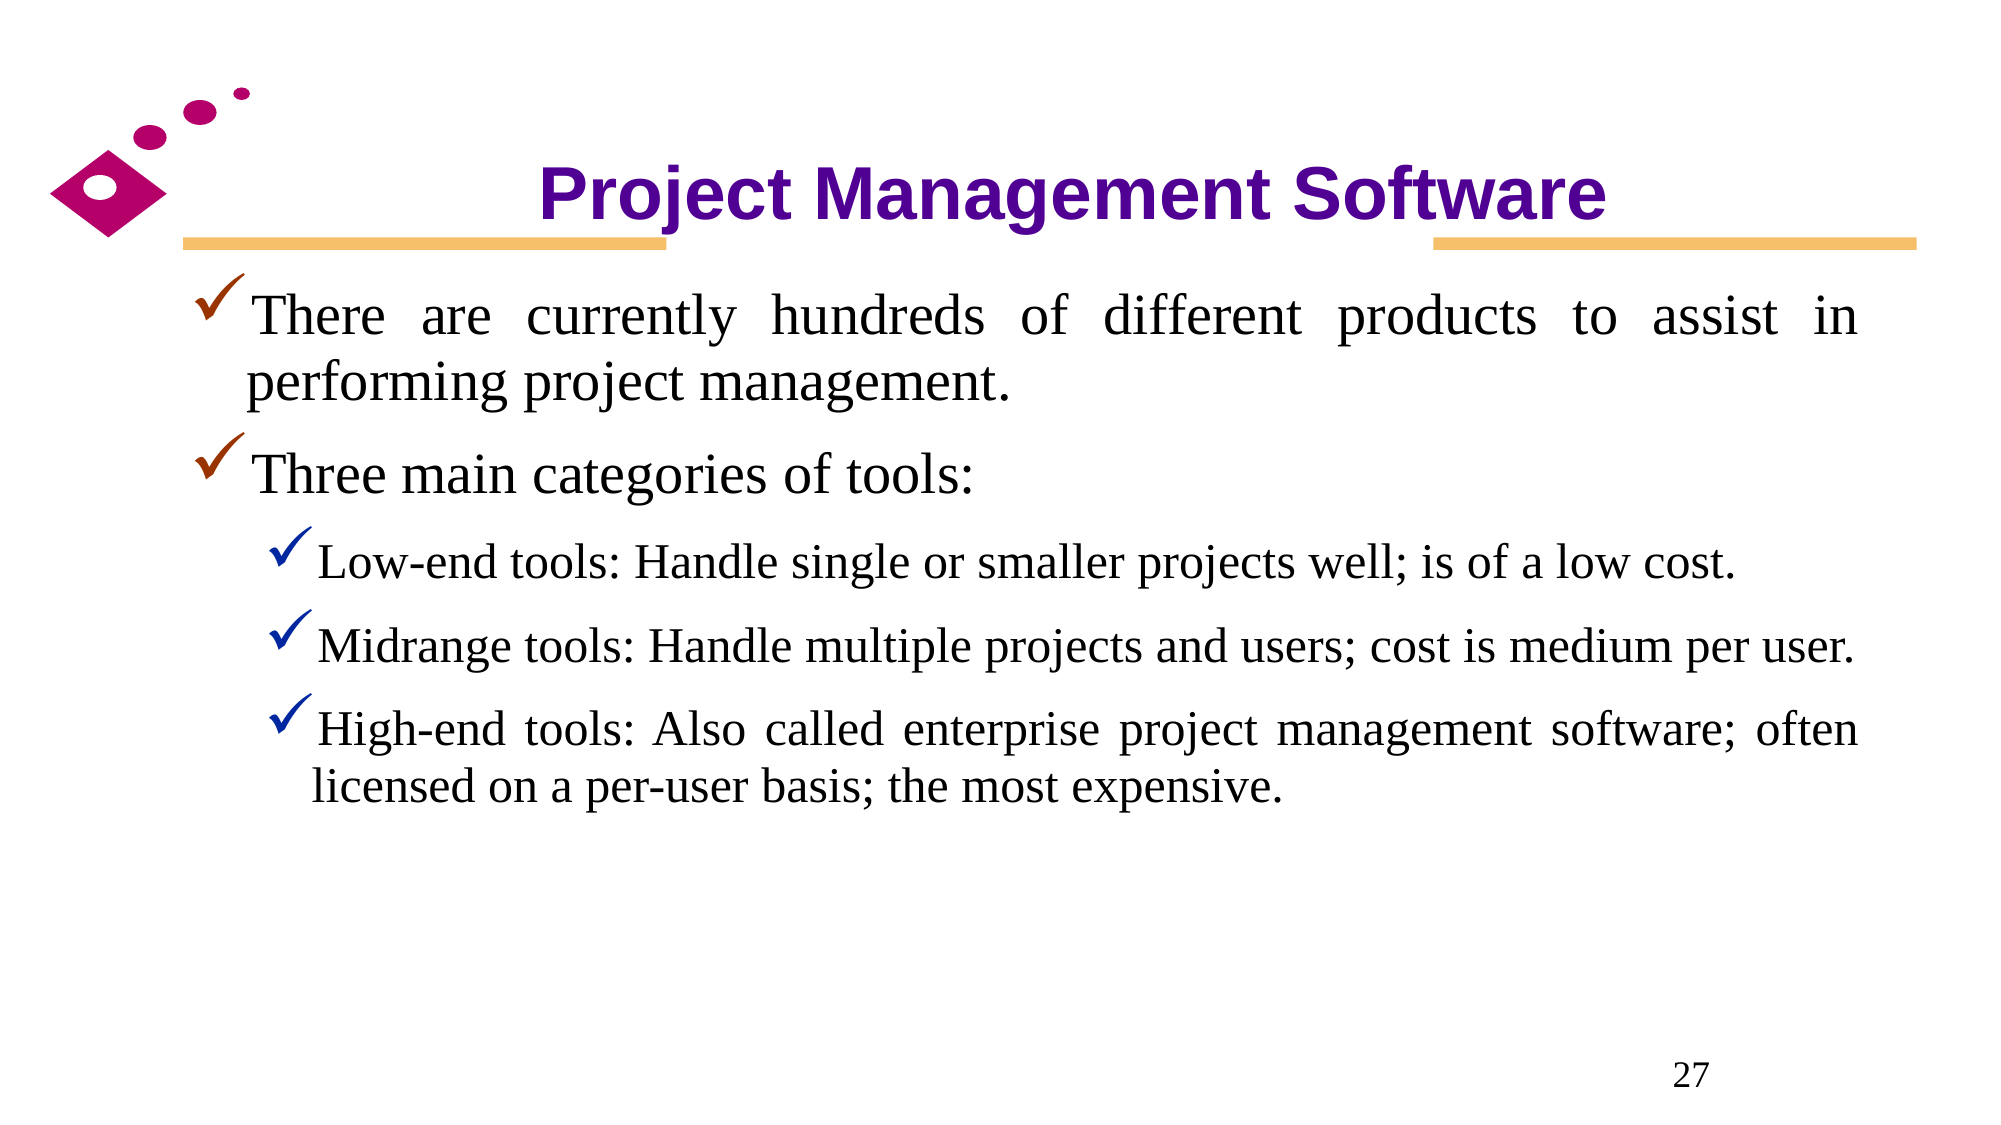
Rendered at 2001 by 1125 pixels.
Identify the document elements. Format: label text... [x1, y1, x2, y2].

list There are currently hundreds of different products to assist in performing project management. Three main categories of tools: Low-end tools: Handle single or smaller projects well; is of a low cost. Midrange tools: Handle multiple projects and users; cost is medium per user. High-end tools: Also called enterprise project management software; often licensed on a per-user basis; the most expensive. [174, 274, 1876, 1001]
title Project Management Software [437, 124, 1711, 251]
slide_number 27 [1657, 1042, 1750, 1103]
